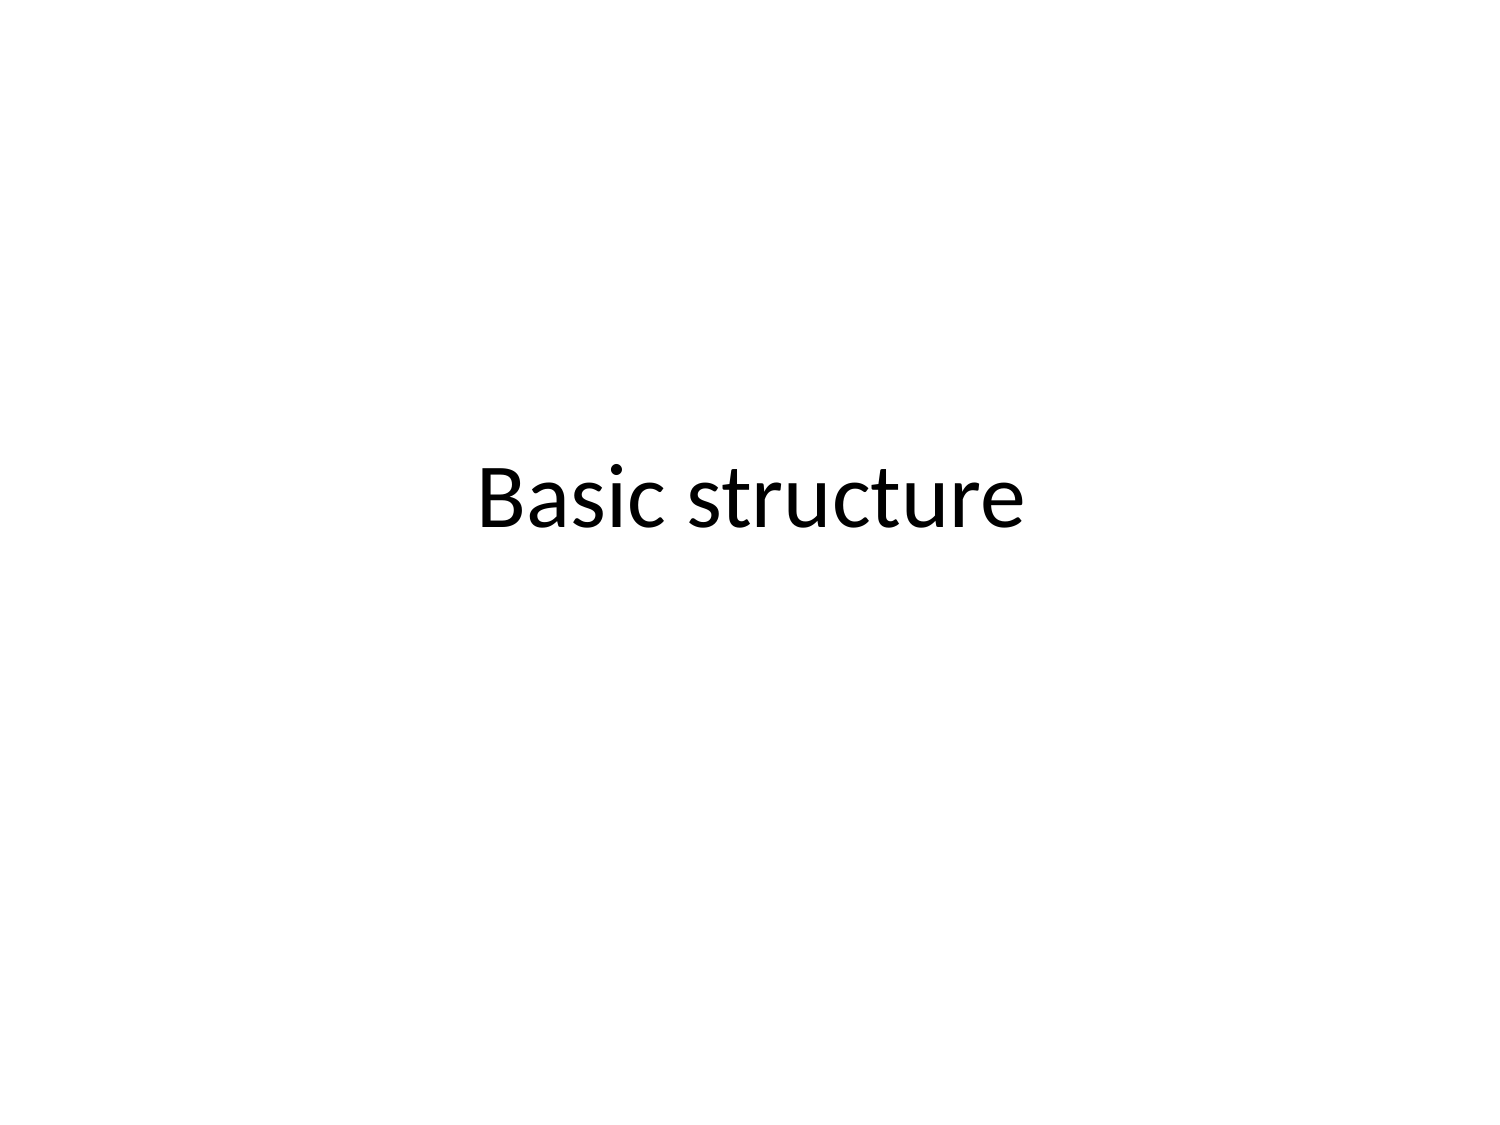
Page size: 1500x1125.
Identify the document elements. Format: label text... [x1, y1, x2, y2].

title Basic structure [76, 397, 1427, 585]
